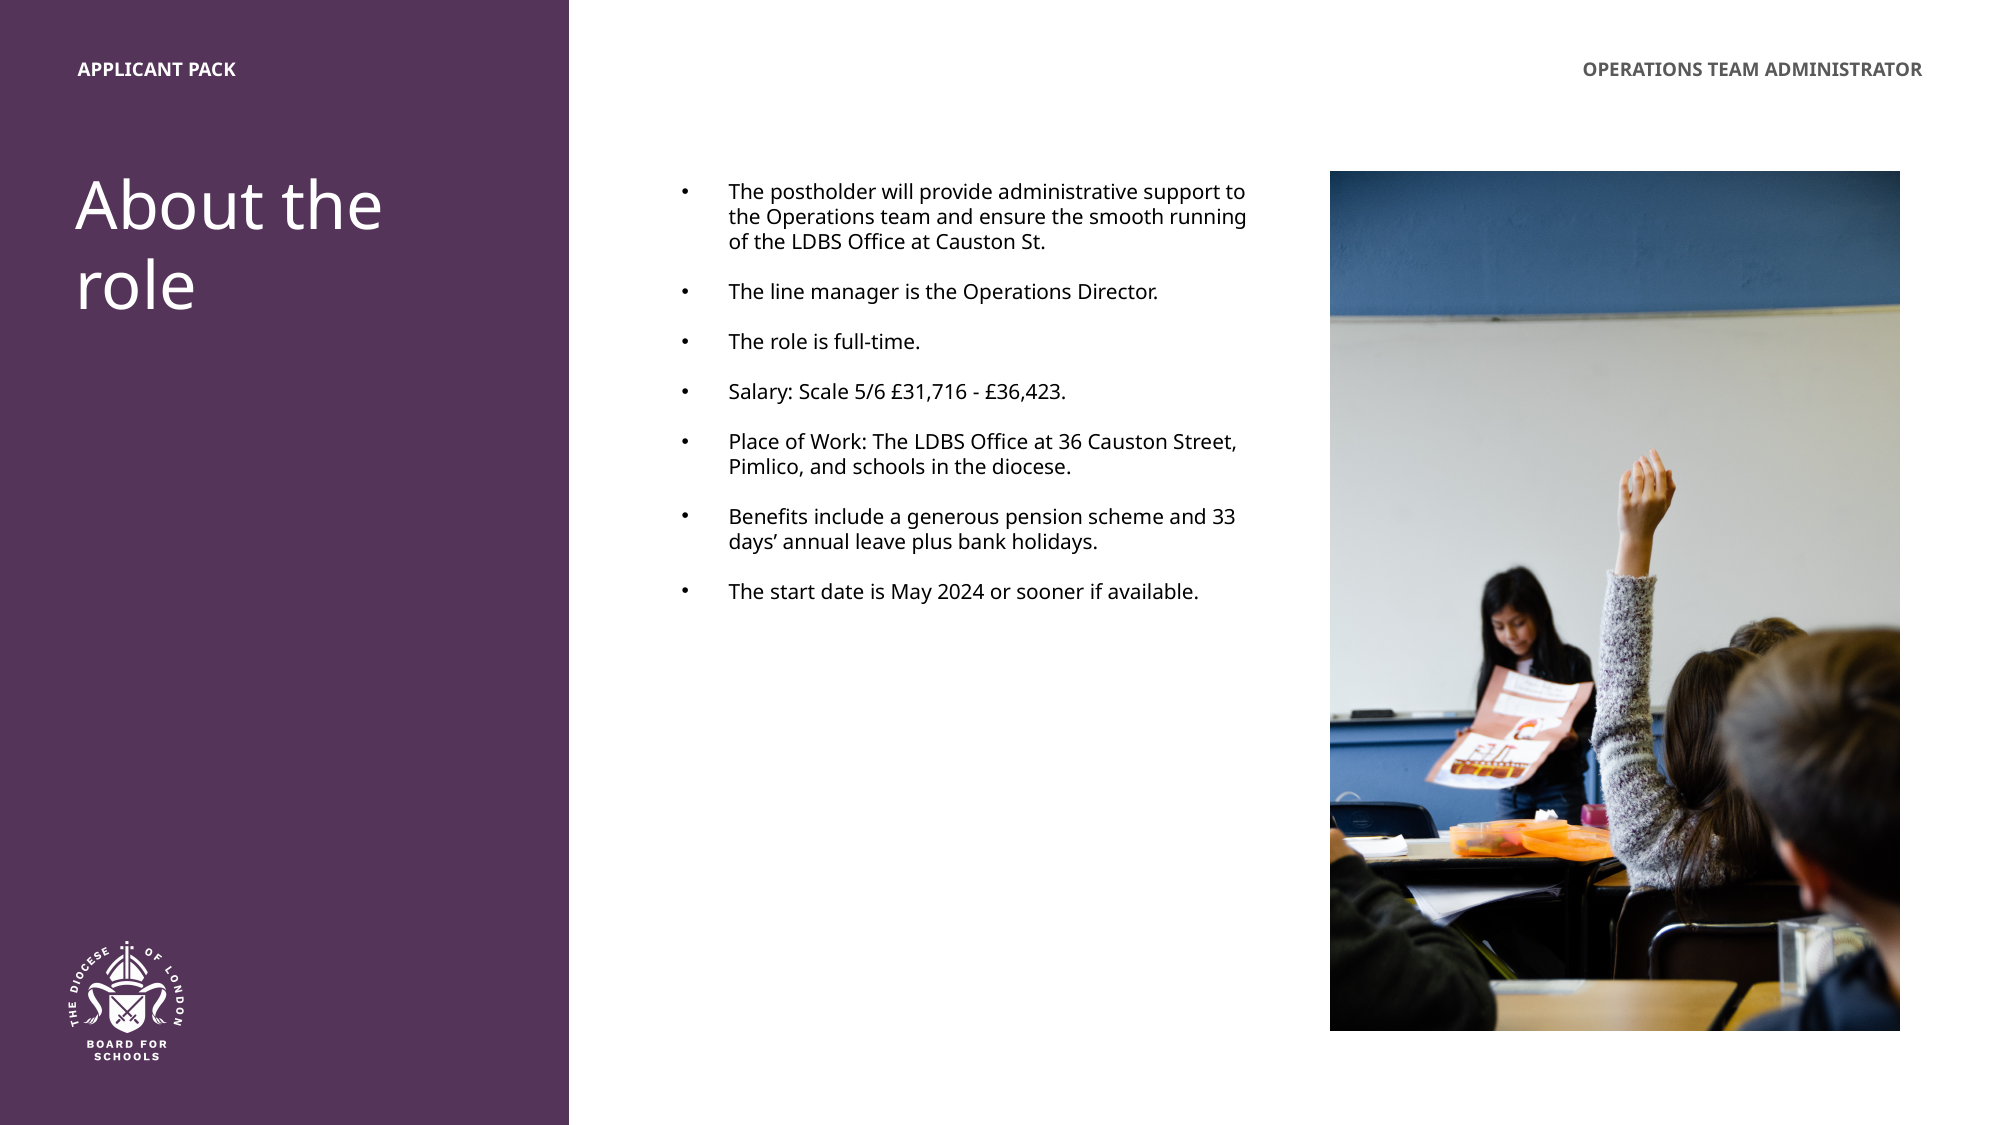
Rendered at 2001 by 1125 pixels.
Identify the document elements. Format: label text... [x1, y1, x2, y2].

text_box OPERATIONS TEAM ADMINISTRATOR [1557, 50, 1937, 88]
text_box The postholder will provide administrative support to the Operations team and ensure the smooth running of the LDBS Office at Causton St. The line manager is the Operations Director. The role is full-time. Salary: Scale 5/6 £31,716 - £36,423. Place of Work: The LDBS Office at 36 Causton Street, Pimlico, and schools in the diocese. Benefits include a generous pension scheme and 33 days’ annual leave plus bank holidays. The start date is May 2024 or sooner if available. [666, 171, 1270, 611]
picture [64, 939, 188, 1063]
text_box APPLICANT PACK [63, 50, 327, 88]
text_box About the role [60, 155, 506, 331]
text_box [0, 0, 570, 1125]
picture [1330, 171, 1900, 1031]
